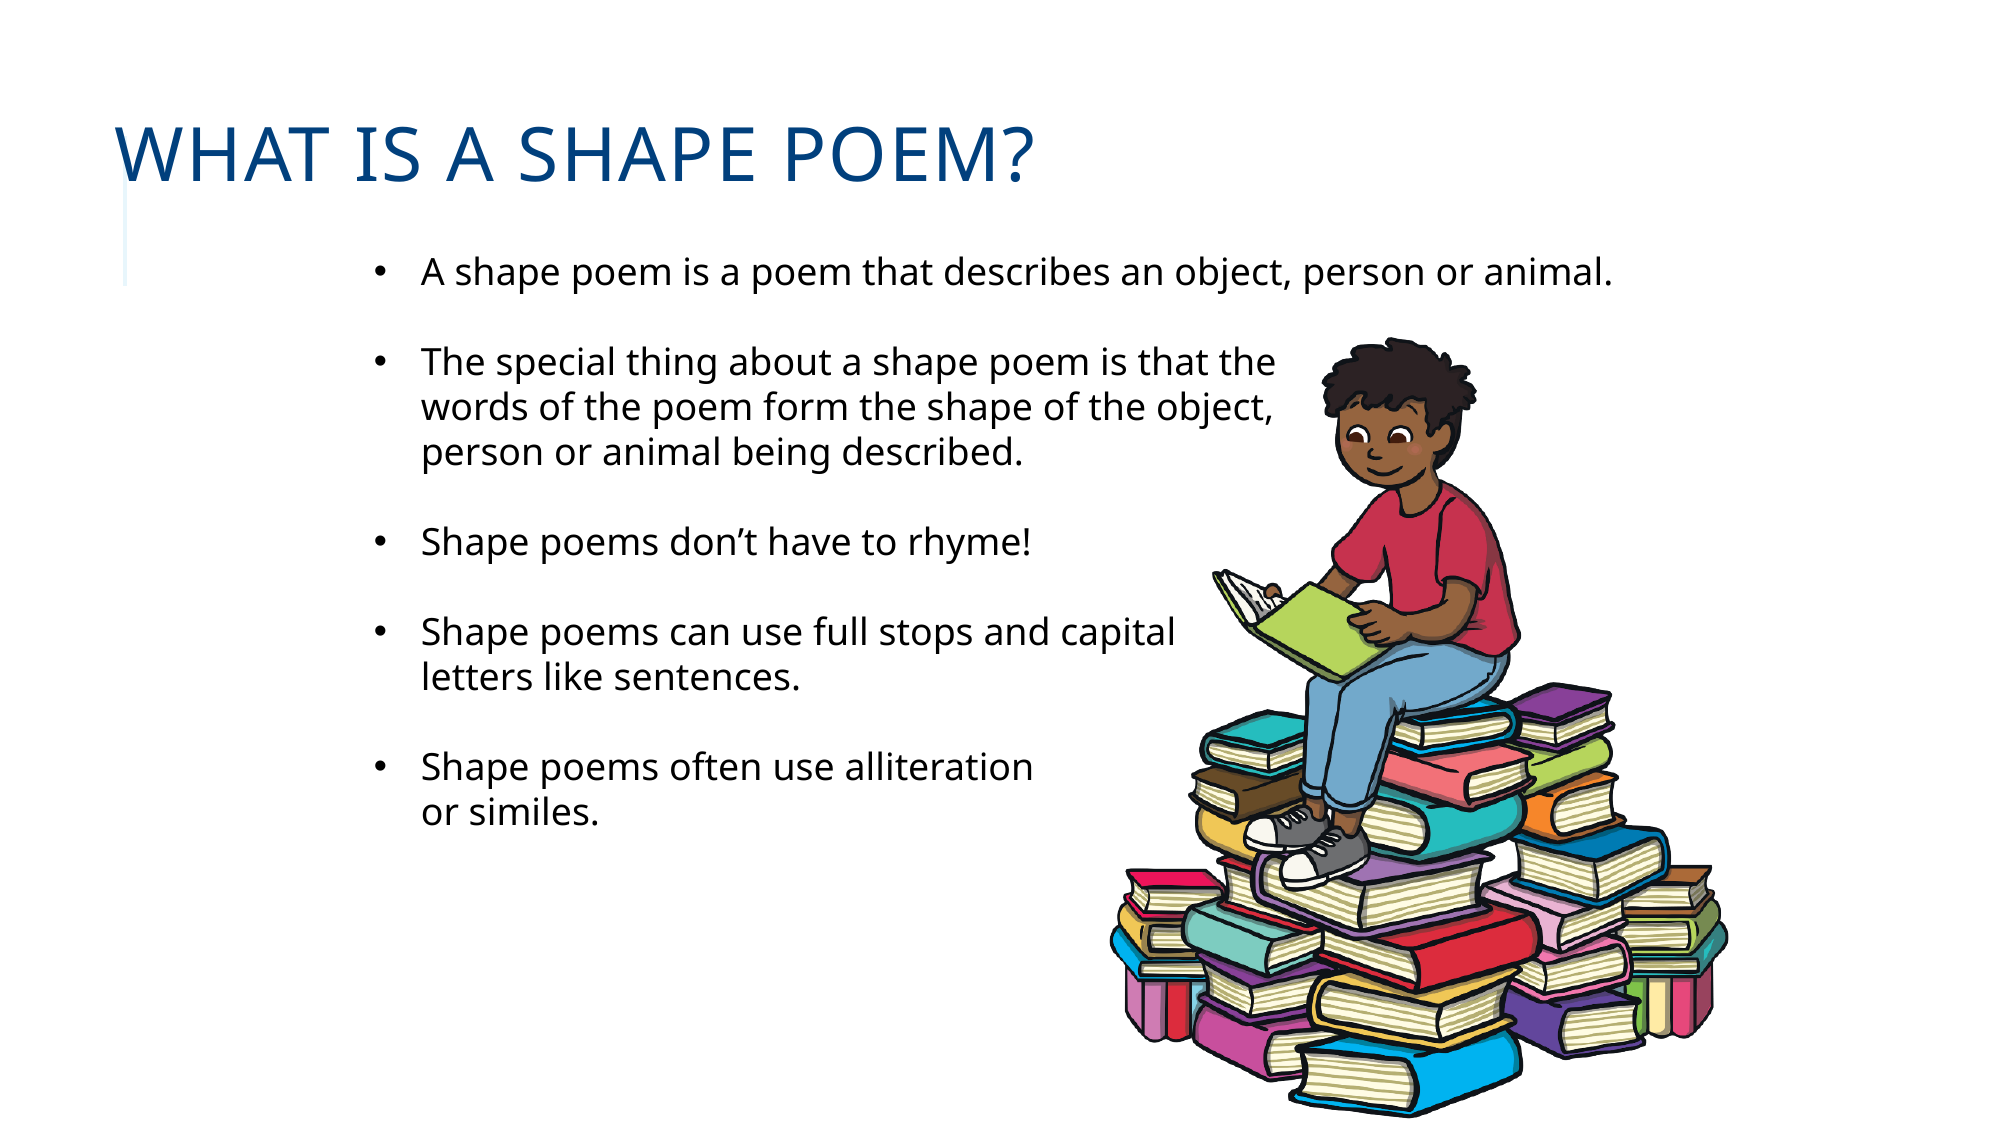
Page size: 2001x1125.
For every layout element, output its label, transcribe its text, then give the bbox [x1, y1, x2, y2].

text_box A shape poem is a poem that describes an object, person or animal. The special thing about a shape poem is that the words of the poem form the shape of the object, person or animal being described. Shape poems don’t have to rhyme! Shape poems can use full stops and capital letters like sentences. Shape poems often use alliteration or similes. [373, 248, 1626, 834]
title What is a Shape Poem? [99, 78, 1898, 242]
picture [1106, 330, 1729, 1125]
